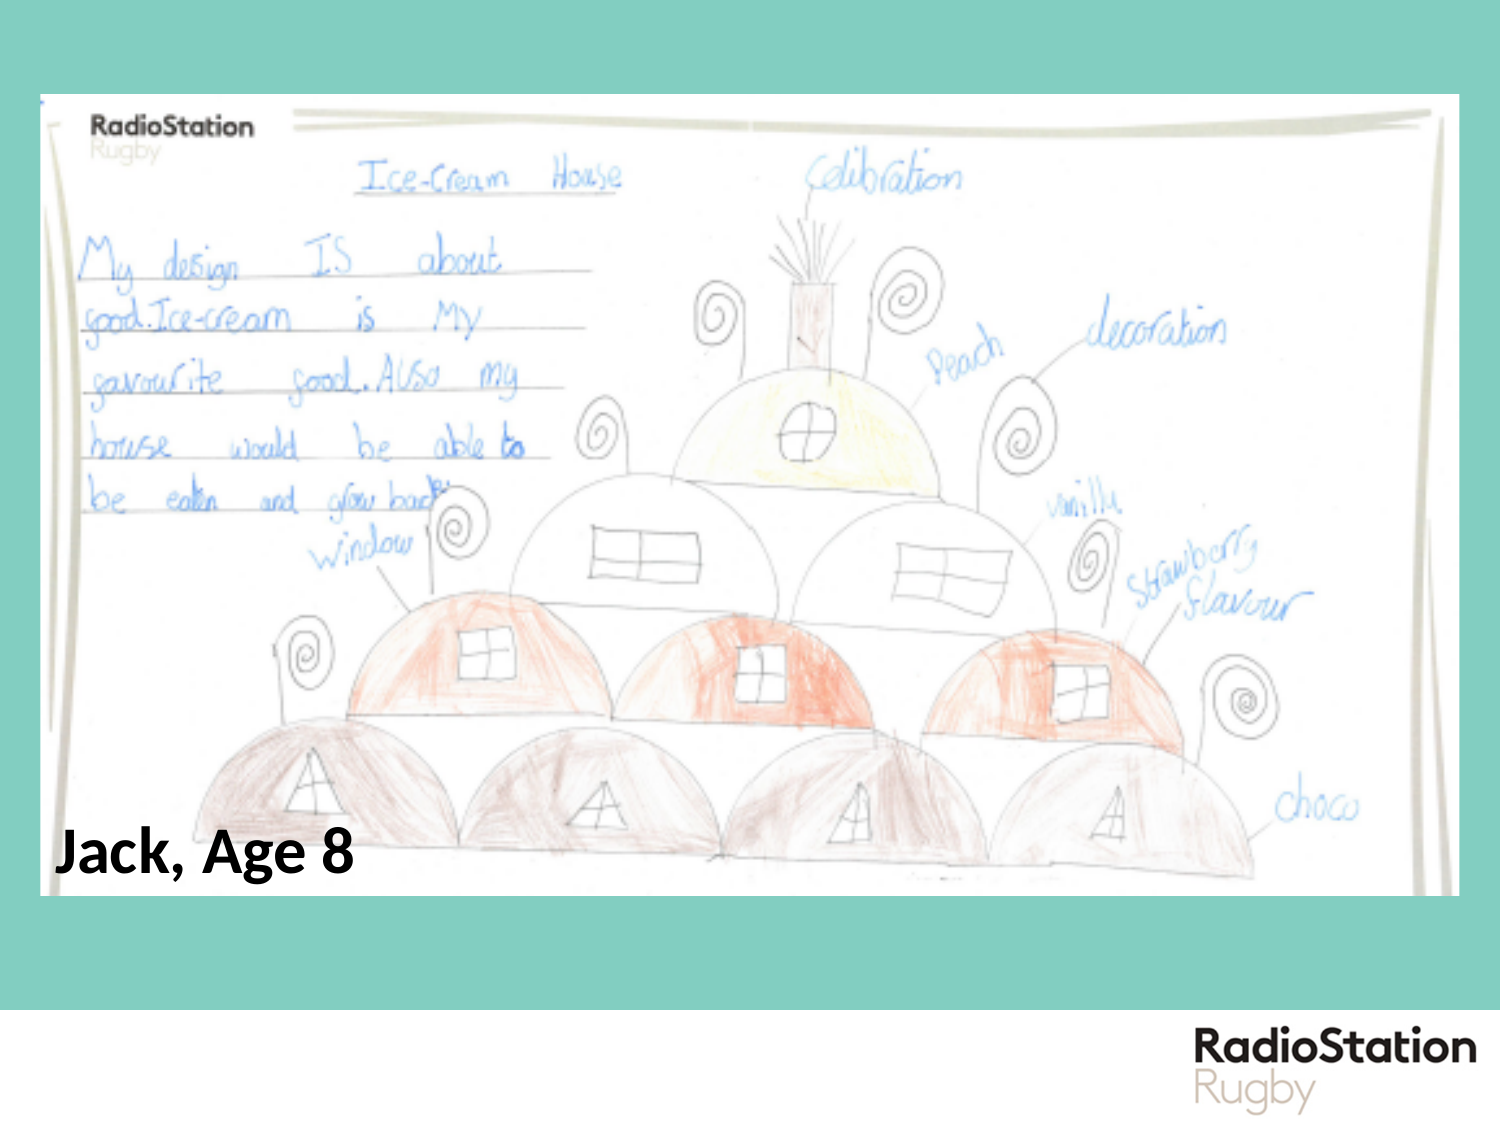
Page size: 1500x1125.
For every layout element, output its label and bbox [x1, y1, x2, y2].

picture [40, 94, 1460, 896]
text_box [0, 1010, 1500, 1125]
